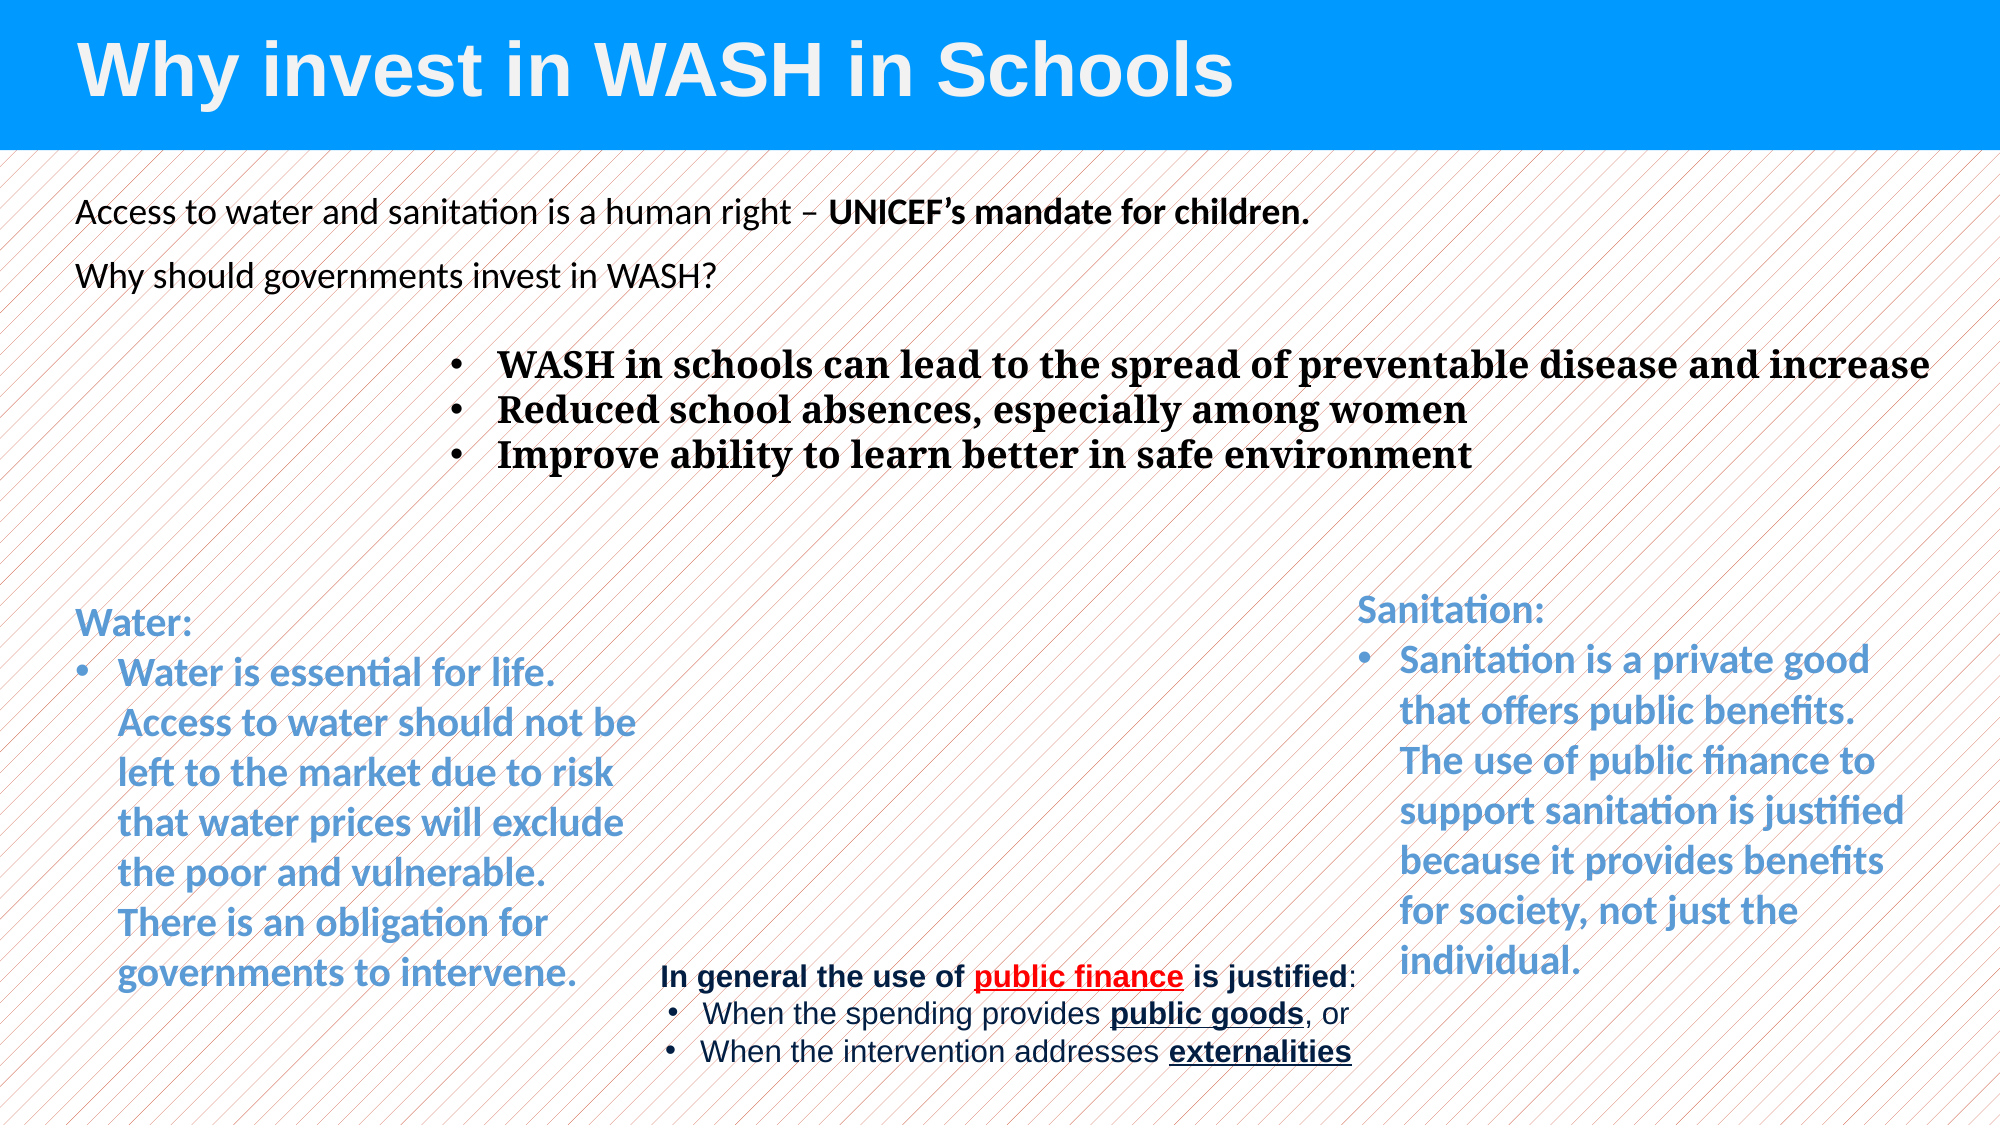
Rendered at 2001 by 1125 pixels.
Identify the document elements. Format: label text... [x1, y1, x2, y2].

text_box Access to water and sanitation is a human right – UNICEF’s mandate for children. Why should governments invest in WASH? WASH in schools can lead to the spread of preventable disease and increase Reduced school absences, especially among women Improve ability to learn better in safe environment In general the use of public finance is justified: When the spending provides public goods, or When the intervention addresses externalities [60, 180, 1957, 1076]
text_box Why invest in WASH in Schools [62, 7, 1731, 123]
text_box Water: Water is essential for life. Access to water should not be left to the market due to risk that water prices will exclude the poor and vulnerable. There is an obligation for governments to intervene. [60, 587, 658, 1003]
text_box Sanitation: Sanitation is a private good that offers public benefits. The use of public finance to support sanitation is justified because it provides benefits for society, not just the individual. [1342, 574, 1940, 990]
